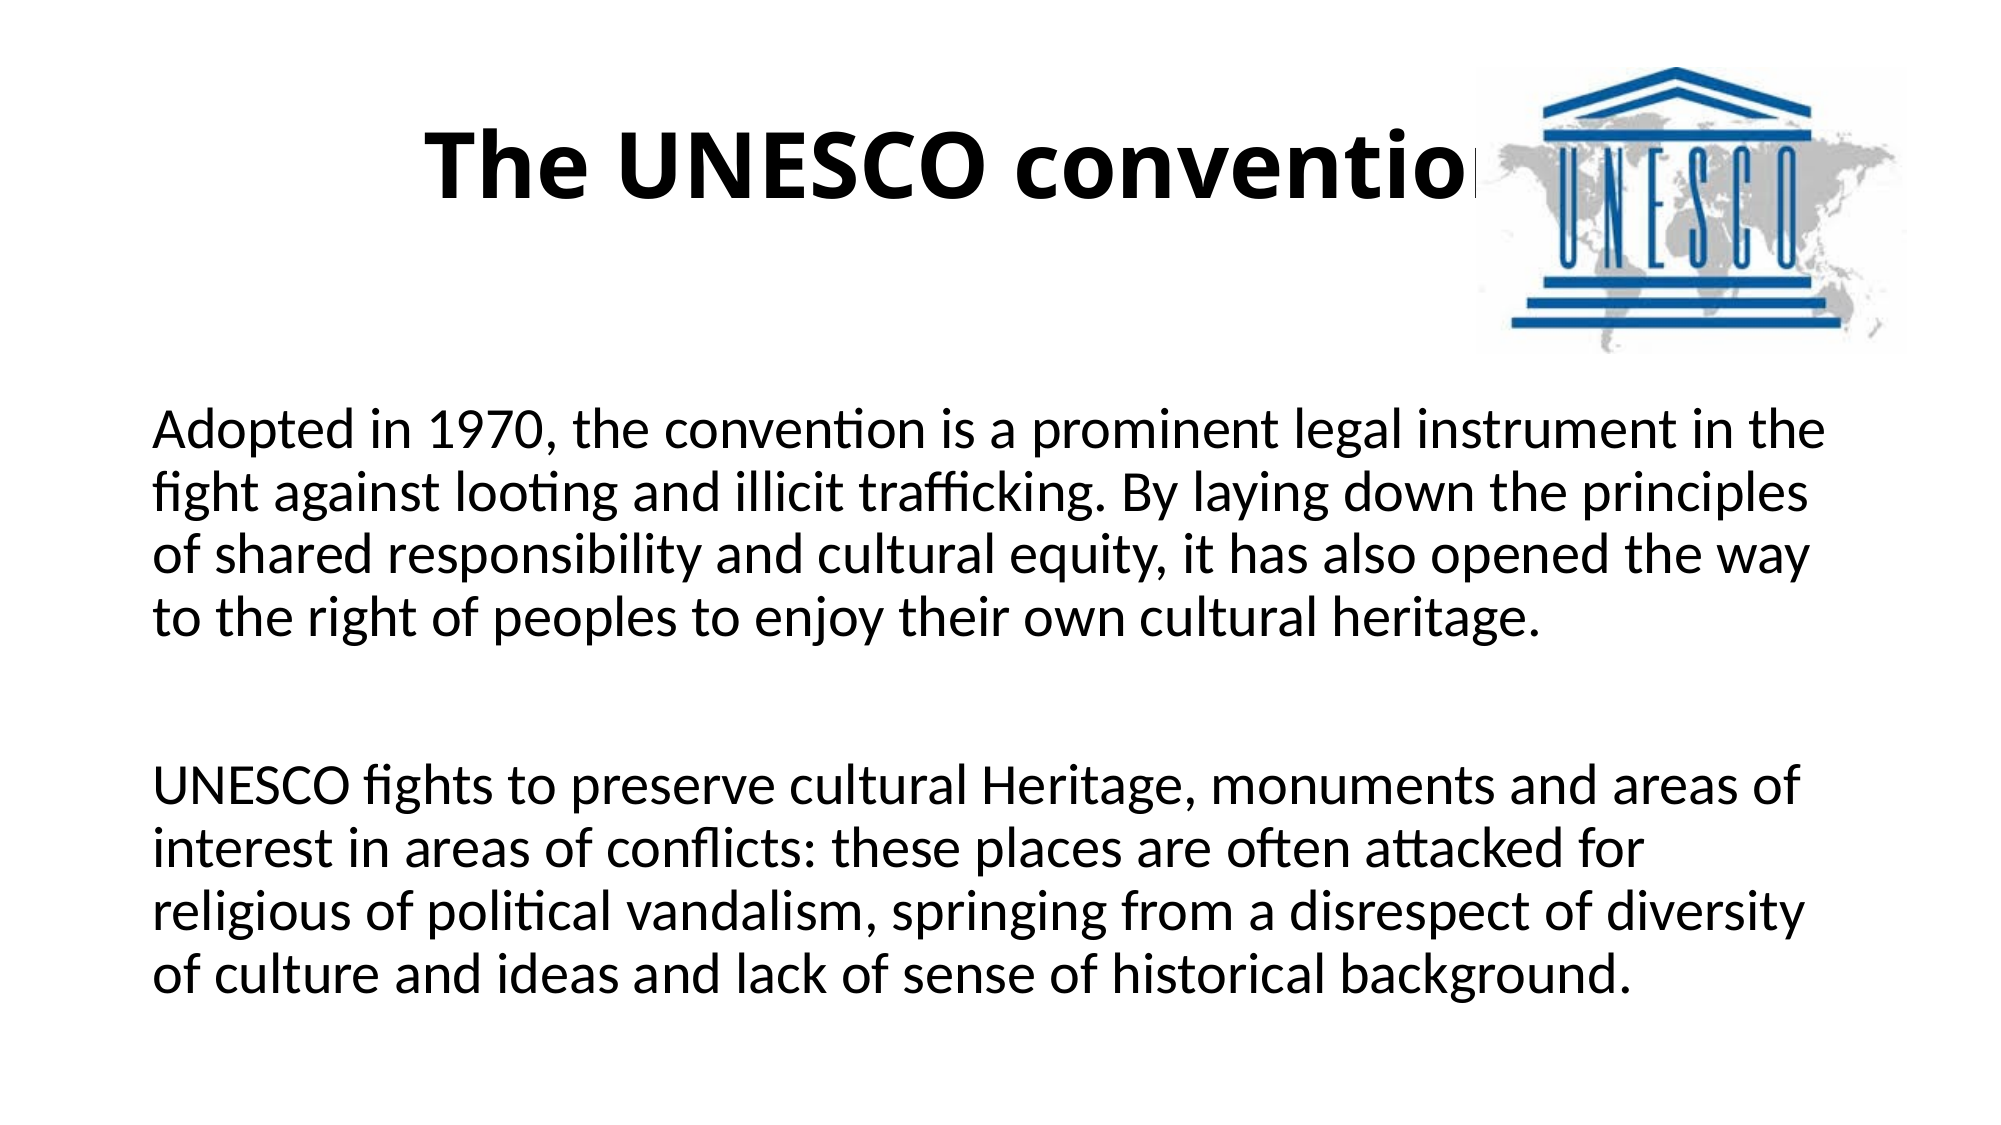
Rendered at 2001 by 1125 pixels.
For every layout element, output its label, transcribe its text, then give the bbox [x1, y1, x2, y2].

list Adopted in 1970, the convention is a prominent legal instrument in the fight against looting and illicit trafficking. By laying down the principles of shared responsibility and cultural equity, it has also opened the way to the right of peoples to enjoy their own cultural heritage. UNESCO fights to preserve cultural Heritage, monuments and areas of interest in areas of conflicts: these places are often attacked for religious of political vandalism, springing from a disrespect of diversity of culture and ideas and lack of sense of historical background. [137, 299, 1863, 1014]
title The UNESCO convention [137, 59, 1863, 278]
picture [1476, 67, 1907, 354]
